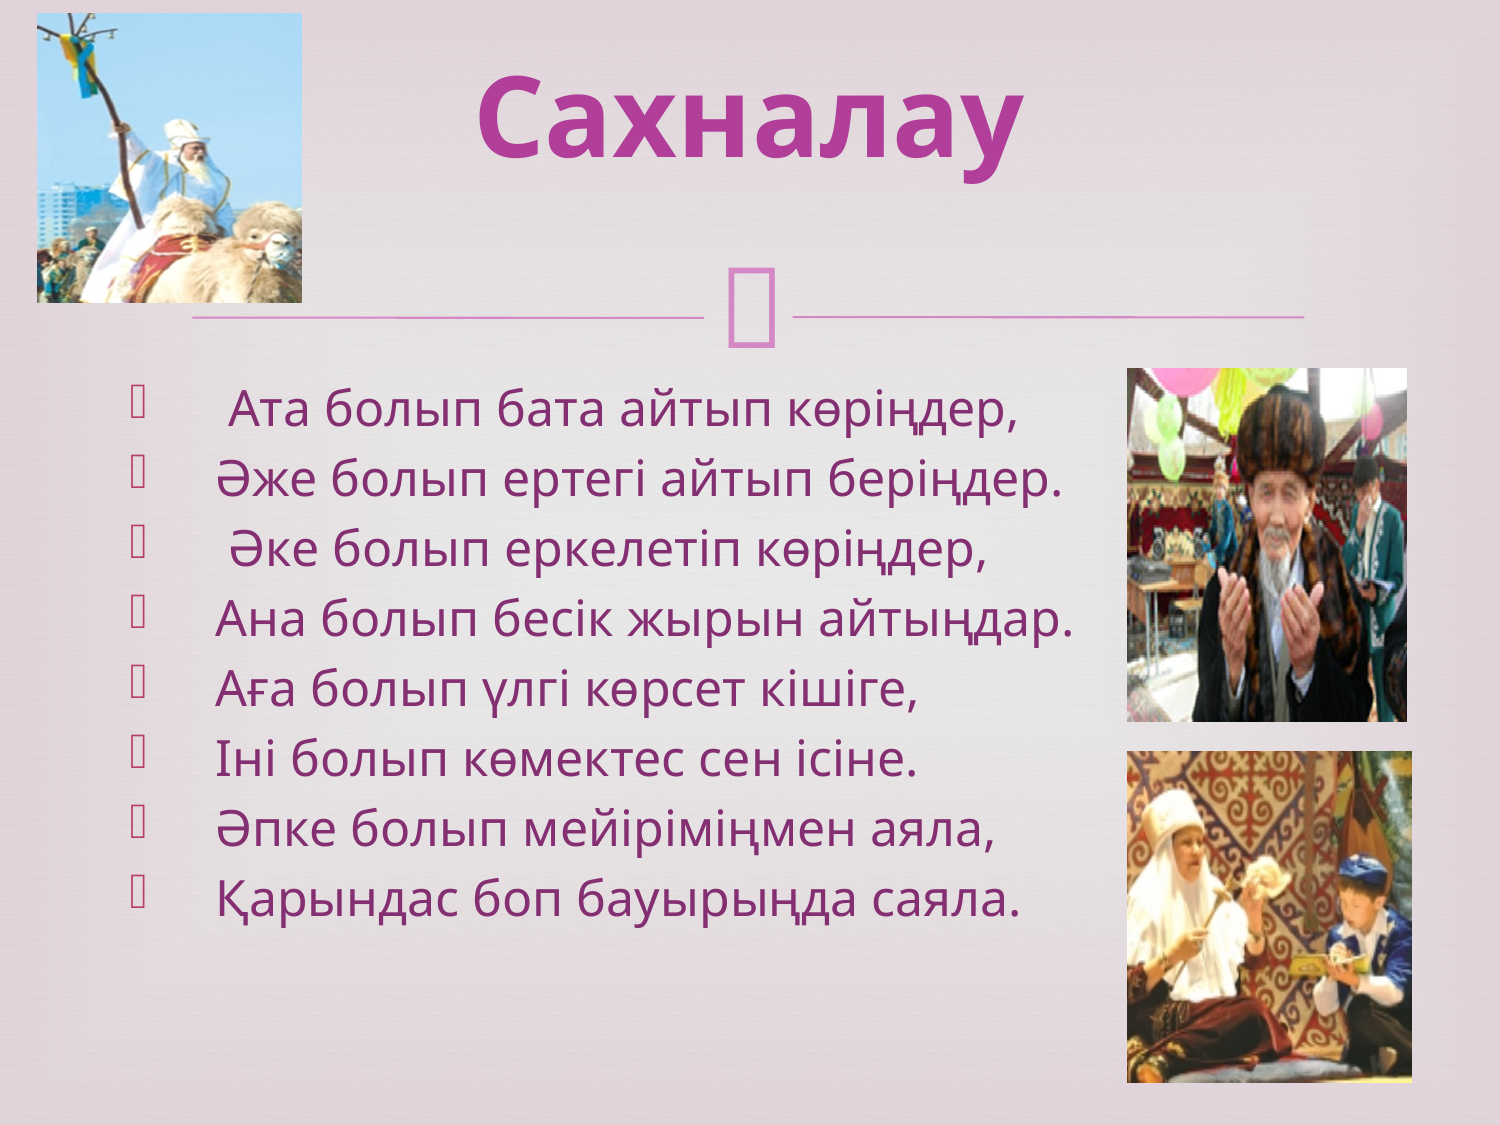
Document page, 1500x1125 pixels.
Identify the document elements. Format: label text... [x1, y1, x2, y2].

list Ата болып бата айтып көріңдер, Әже болып ертегі айтып беріңдер. Әке болып еркелетіп көріңдер, Ана болып бесік жырын айтыңдар. Аға болып үлгі көрсет кішіге, Іні болып көмектес сен ісіне. Әпке болып мейіріміңмен аяла, Қарындас боп бауырыңда саяла. [114, 368, 1386, 1005]
picture [36, 13, 302, 304]
title Сахналау [308, 93, 1386, 267]
picture [1127, 750, 1412, 1083]
picture [1127, 367, 1407, 723]
